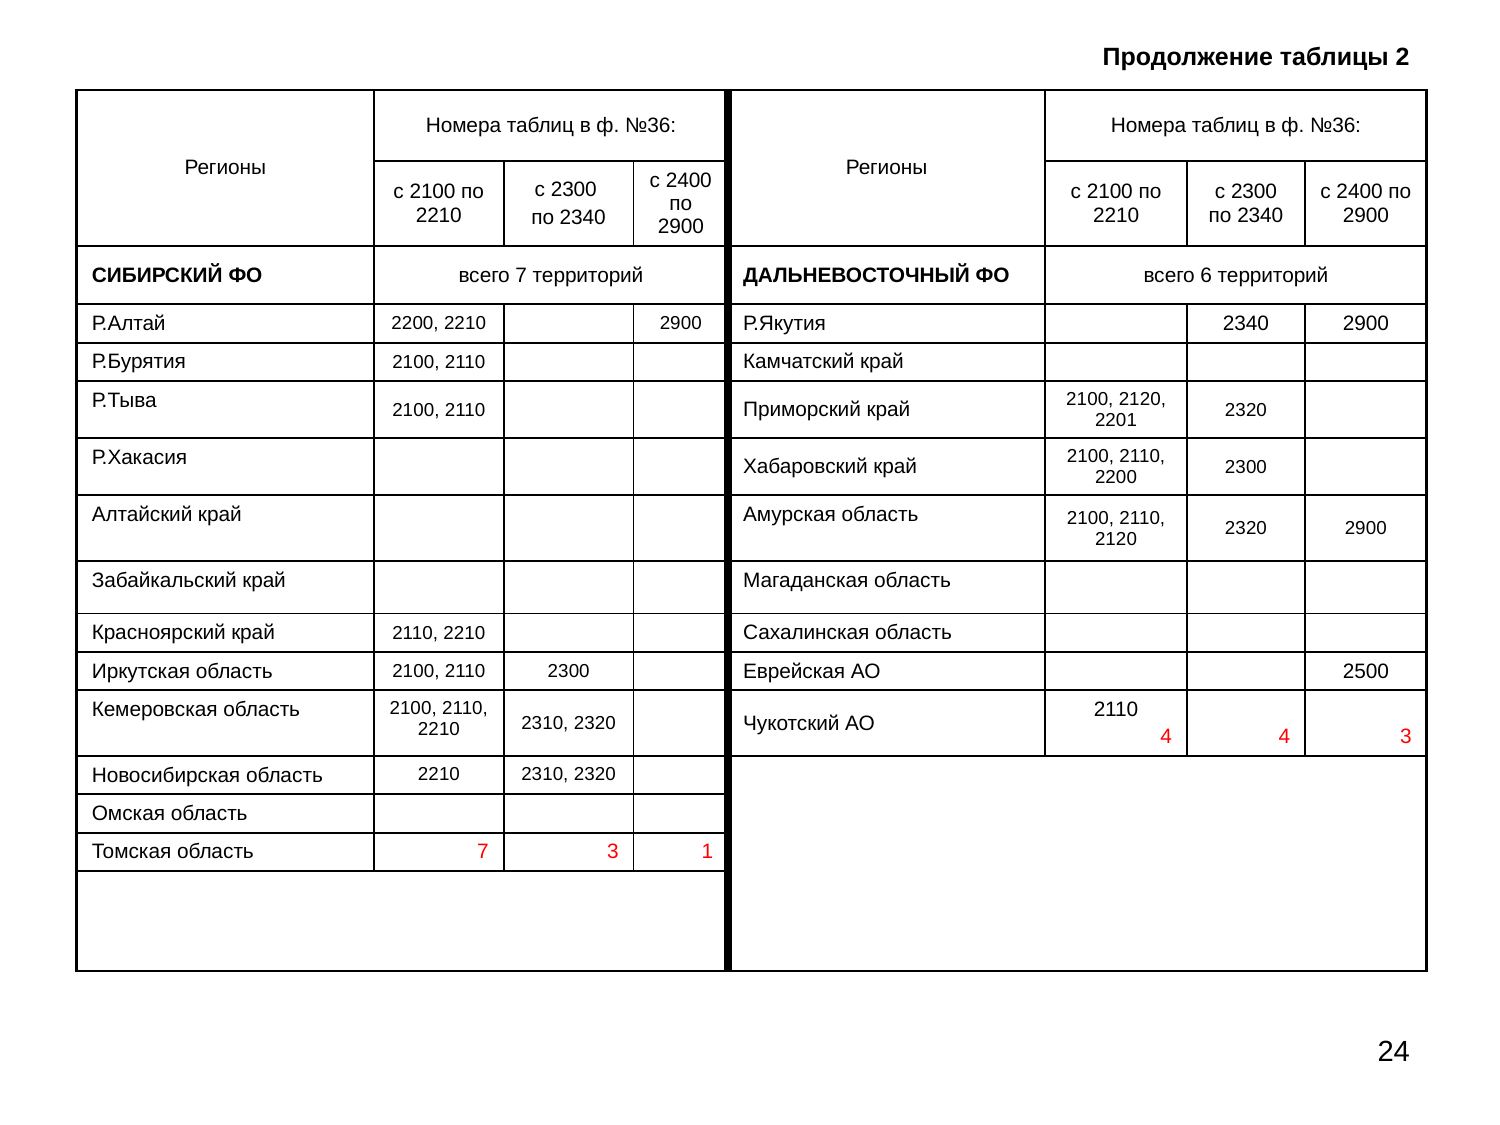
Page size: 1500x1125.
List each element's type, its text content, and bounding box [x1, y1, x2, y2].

table_cell [1046, 614, 1186, 651]
table_cell Иркутская область [78, 653, 373, 689]
table_cell [634, 691, 724, 755]
table_cell [505, 562, 633, 613]
table_cell с 2300 по 2340 [1188, 162, 1304, 245]
table_cell Р.Алтай [78, 305, 373, 342]
table_cell Омская область [78, 795, 373, 832]
table_cell Чукотский АО [732, 691, 1044, 755]
table_cell 2900 [634, 305, 724, 342]
table_cell 3 [505, 834, 633, 870]
table_cell Р.Тыва [78, 382, 373, 437]
table_cell 2300 [1188, 439, 1304, 494]
table_cell [505, 439, 633, 494]
table_cell 2320 [1188, 496, 1304, 560]
table_cell [78, 872, 724, 970]
table_cell ДАЛЬНЕВОСТОЧНЫЙ ФО [732, 247, 1044, 303]
table_cell [1188, 562, 1304, 613]
table_cell 2200, 2210 [375, 305, 503, 342]
table_cell [634, 562, 724, 613]
table_cell [732, 757, 1425, 970]
table_cell 2900 [1306, 496, 1425, 560]
table_cell [1188, 344, 1304, 380]
table_cell Забайкальский край [78, 562, 373, 613]
table_cell всего 6 территорий [1046, 247, 1425, 303]
table_cell [634, 757, 724, 793]
table_cell с 2300 по 2340 [505, 162, 633, 245]
table_cell [1306, 614, 1425, 651]
table_cell Сахалинская область [732, 614, 1044, 651]
table_cell 2100, 2110, 2200 [1046, 439, 1186, 494]
table_cell [375, 795, 503, 832]
table_cell [505, 795, 633, 832]
table_cell Р.Якутия [732, 305, 1044, 342]
table_cell [505, 614, 633, 651]
table_cell [634, 439, 724, 494]
table_cell Магаданская область [732, 562, 1044, 613]
table_cell Хабаровский край [732, 439, 1044, 494]
table_cell Алтайский край [78, 496, 373, 560]
table_cell Амурская область [732, 496, 1044, 560]
table_cell 1 [634, 834, 724, 870]
table_cell 2340 [1188, 305, 1304, 342]
table_cell всего 7 территорий [375, 247, 724, 303]
table_cell 2100, 2110, 2120 [1046, 496, 1186, 560]
table_header Регионы [78, 91, 373, 245]
table_cell [375, 562, 503, 613]
table_cell [375, 496, 503, 560]
table_cell [1188, 653, 1304, 689]
table_cell [1046, 562, 1186, 613]
table_cell 2310, 2320 [505, 757, 633, 793]
table_cell Еврейская АО [732, 653, 1044, 689]
table_cell 2100, 2110 [375, 653, 503, 689]
table_cell 2100, 2110 [375, 382, 503, 437]
table_header Номера таблиц в ф. №36: [1046, 91, 1425, 160]
table_cell 2900 [1306, 305, 1425, 342]
table_cell [1306, 344, 1425, 380]
table_cell Приморский край [732, 382, 1044, 437]
table_cell [505, 382, 633, 437]
slide_number 24 [1074, 1024, 1426, 1103]
table_cell с 2100 по 2210 [375, 162, 503, 245]
table_cell [505, 305, 633, 342]
table_cell Камчатский край [732, 344, 1044, 380]
table_cell 2100, 2110 [375, 344, 503, 380]
table_cell [634, 614, 724, 651]
table_cell Р.Хакасия [78, 439, 373, 494]
table_cell 2210 [375, 757, 503, 793]
table_cell СИБИРСКИЙ ФО [78, 247, 373, 303]
table_cell [1306, 382, 1425, 437]
table_cell [505, 496, 633, 560]
table_cell с 2100 по 2210 [1046, 162, 1186, 245]
table_cell [634, 382, 724, 437]
table_cell [1306, 439, 1425, 494]
table_header Регионы [732, 91, 1044, 245]
table_cell 2100, 2120, 2201 [1046, 382, 1186, 437]
table_cell [1188, 614, 1304, 651]
table_cell Кемеровская область [78, 691, 373, 755]
table_cell с 2400 по 2900 [634, 162, 724, 245]
table_cell 2110 4 [1046, 691, 1186, 755]
table_cell 7 [375, 834, 503, 870]
table_cell Р.Бурятия [78, 344, 373, 380]
table_cell [634, 795, 724, 832]
table_cell 2300 [505, 653, 633, 689]
table_cell 2310, 2320 [505, 691, 633, 755]
table_cell 2110, 2210 [375, 614, 503, 651]
table_cell [634, 496, 724, 560]
table_cell 3 [1306, 691, 1425, 755]
table_cell Красноярский край [78, 614, 373, 651]
table_cell 2320 [1188, 382, 1304, 437]
table_header Номера таблиц в ф. №36: [375, 91, 724, 160]
table_cell 2500 [1306, 653, 1425, 689]
title Продолжение таблицы 2 [74, 44, 1426, 67]
table_cell [375, 439, 503, 494]
table_cell [1046, 344, 1186, 380]
table_cell [505, 344, 633, 380]
table_cell [1046, 653, 1186, 689]
table_cell 2100, 2110, 2210 [375, 691, 503, 755]
table_cell [1306, 562, 1425, 613]
table_cell Новосибирская область [78, 757, 373, 793]
table_cell [634, 344, 724, 380]
table_cell [1046, 305, 1186, 342]
table_cell с 2400 по 2900 [1306, 162, 1425, 245]
table_cell [634, 653, 724, 689]
table_cell 4 [1188, 691, 1304, 755]
table_cell Томская область [78, 834, 373, 870]
